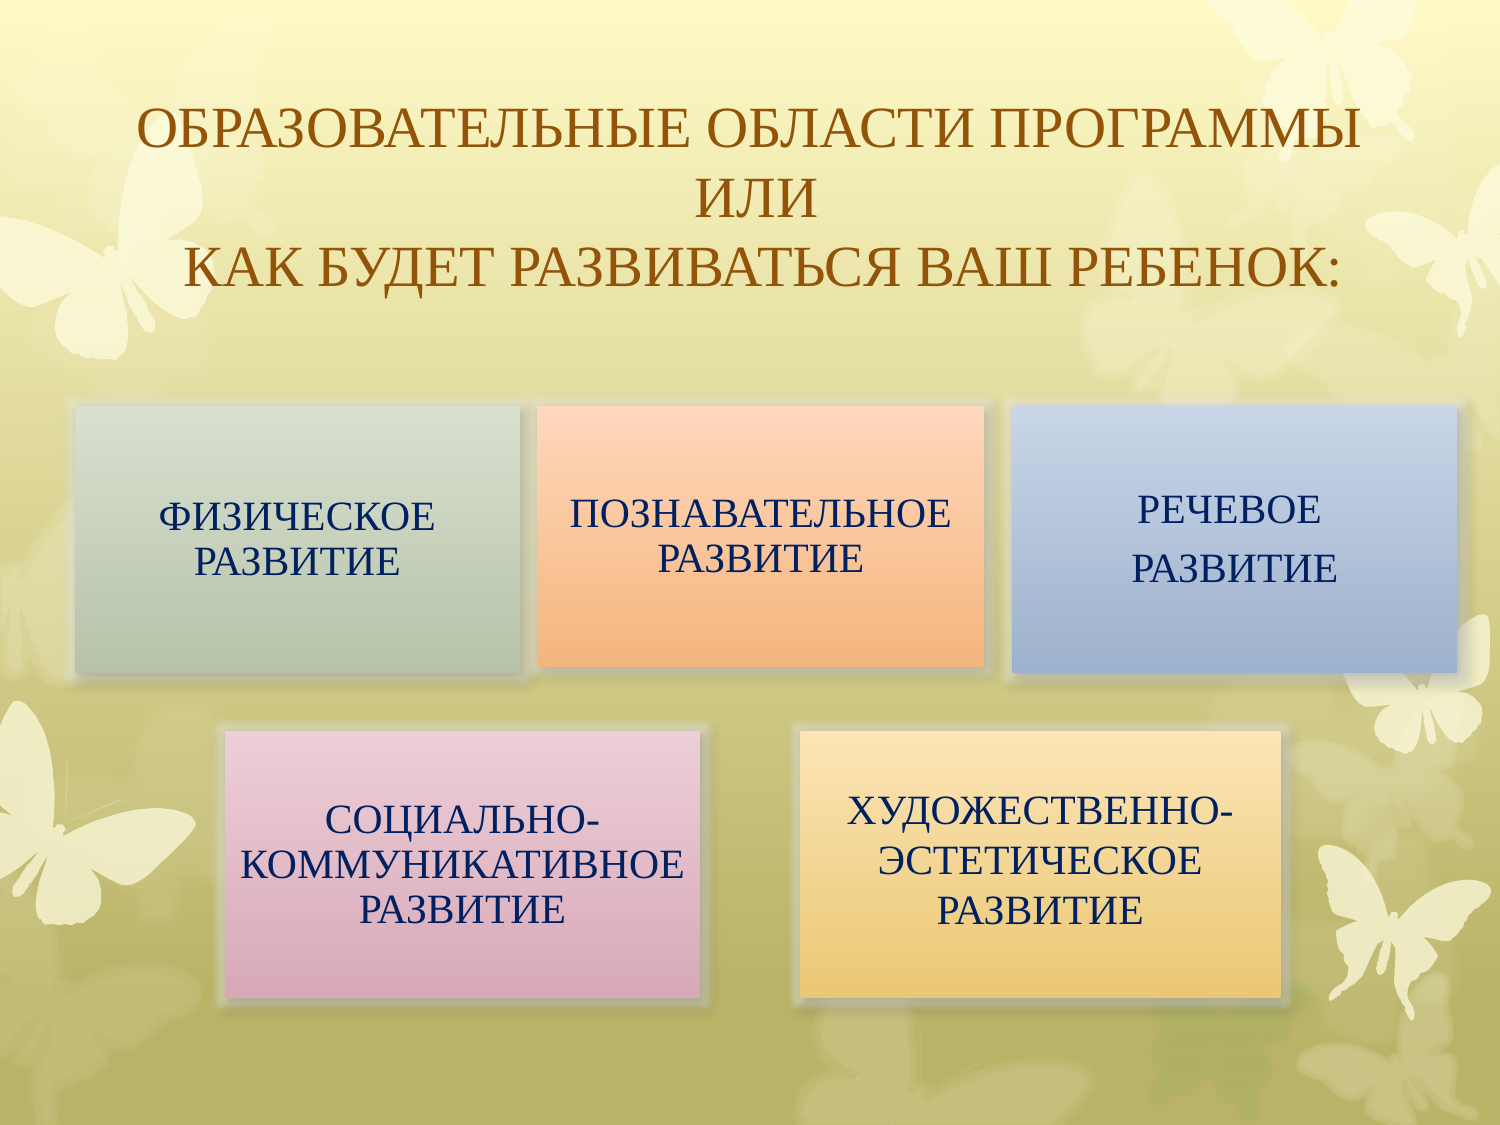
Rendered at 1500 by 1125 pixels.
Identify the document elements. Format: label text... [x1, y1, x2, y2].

title ОБРАЗОВАТЕЛЬНЫЕ ОБЛАСТИ ПРОГРАММЫ ИЛИ КАК БУДЕТ РАЗВИВАТЬСЯ ВАШ РЕБЕНОК: [50, 62, 1463, 325]
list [49, 361, 1476, 1051]
